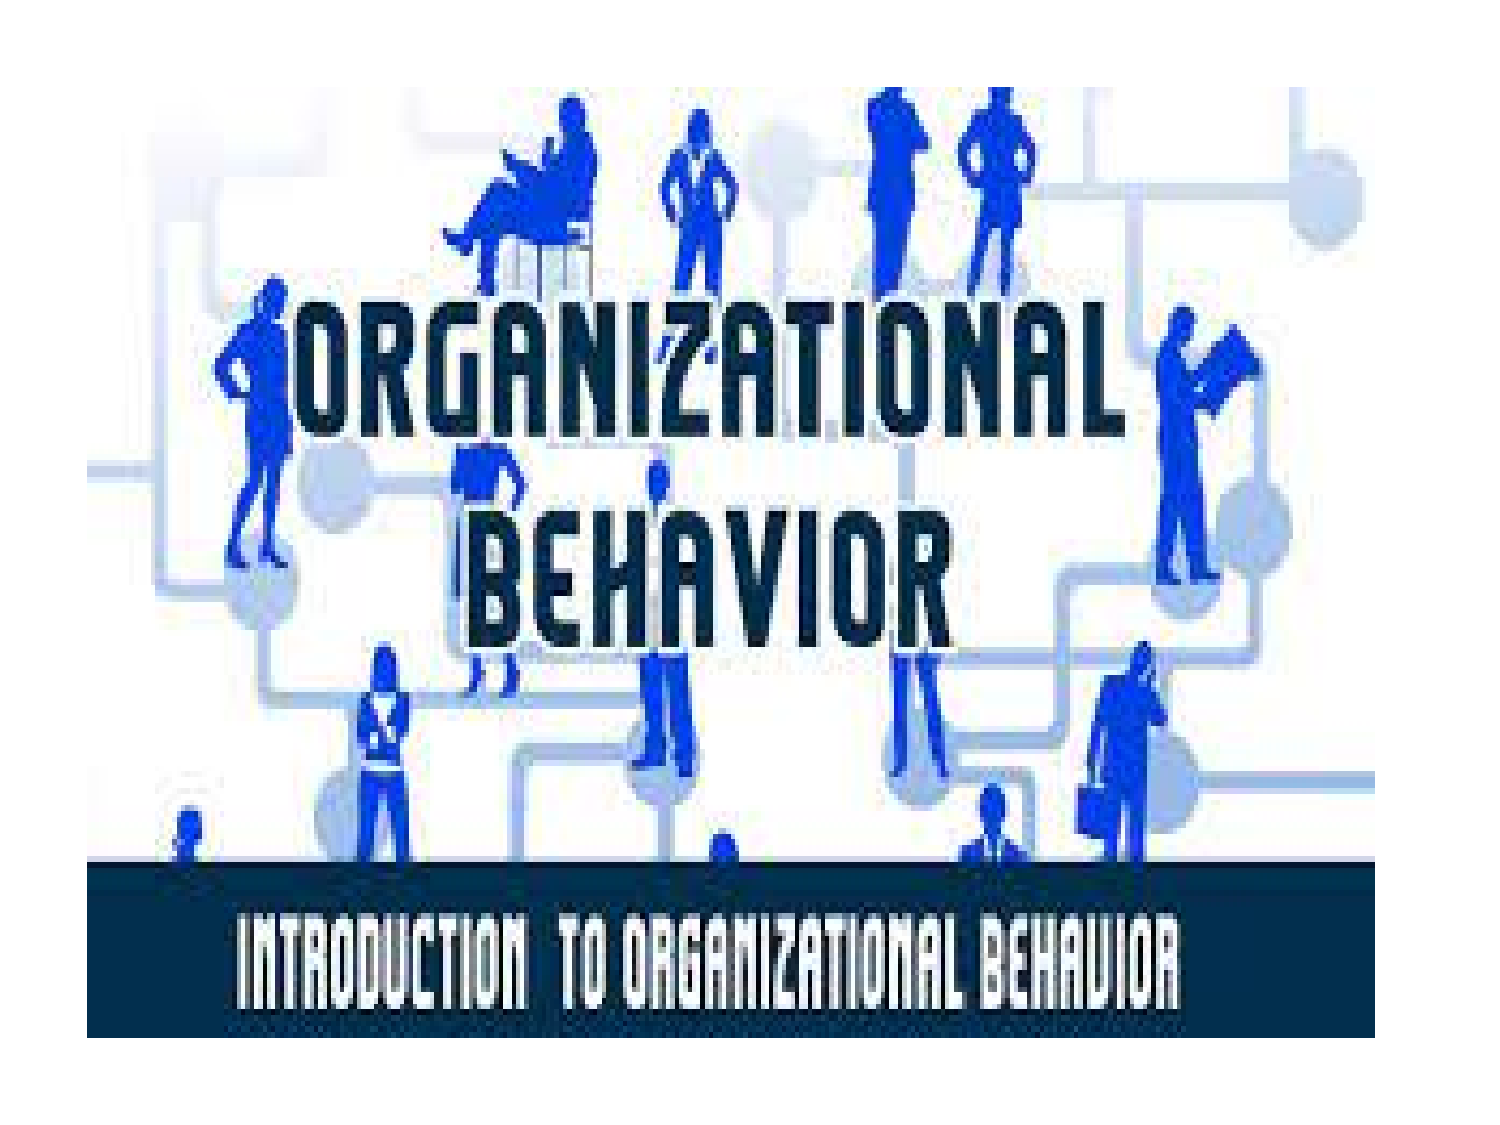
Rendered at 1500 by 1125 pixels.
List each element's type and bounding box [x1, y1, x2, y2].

list [87, 87, 1376, 1038]
